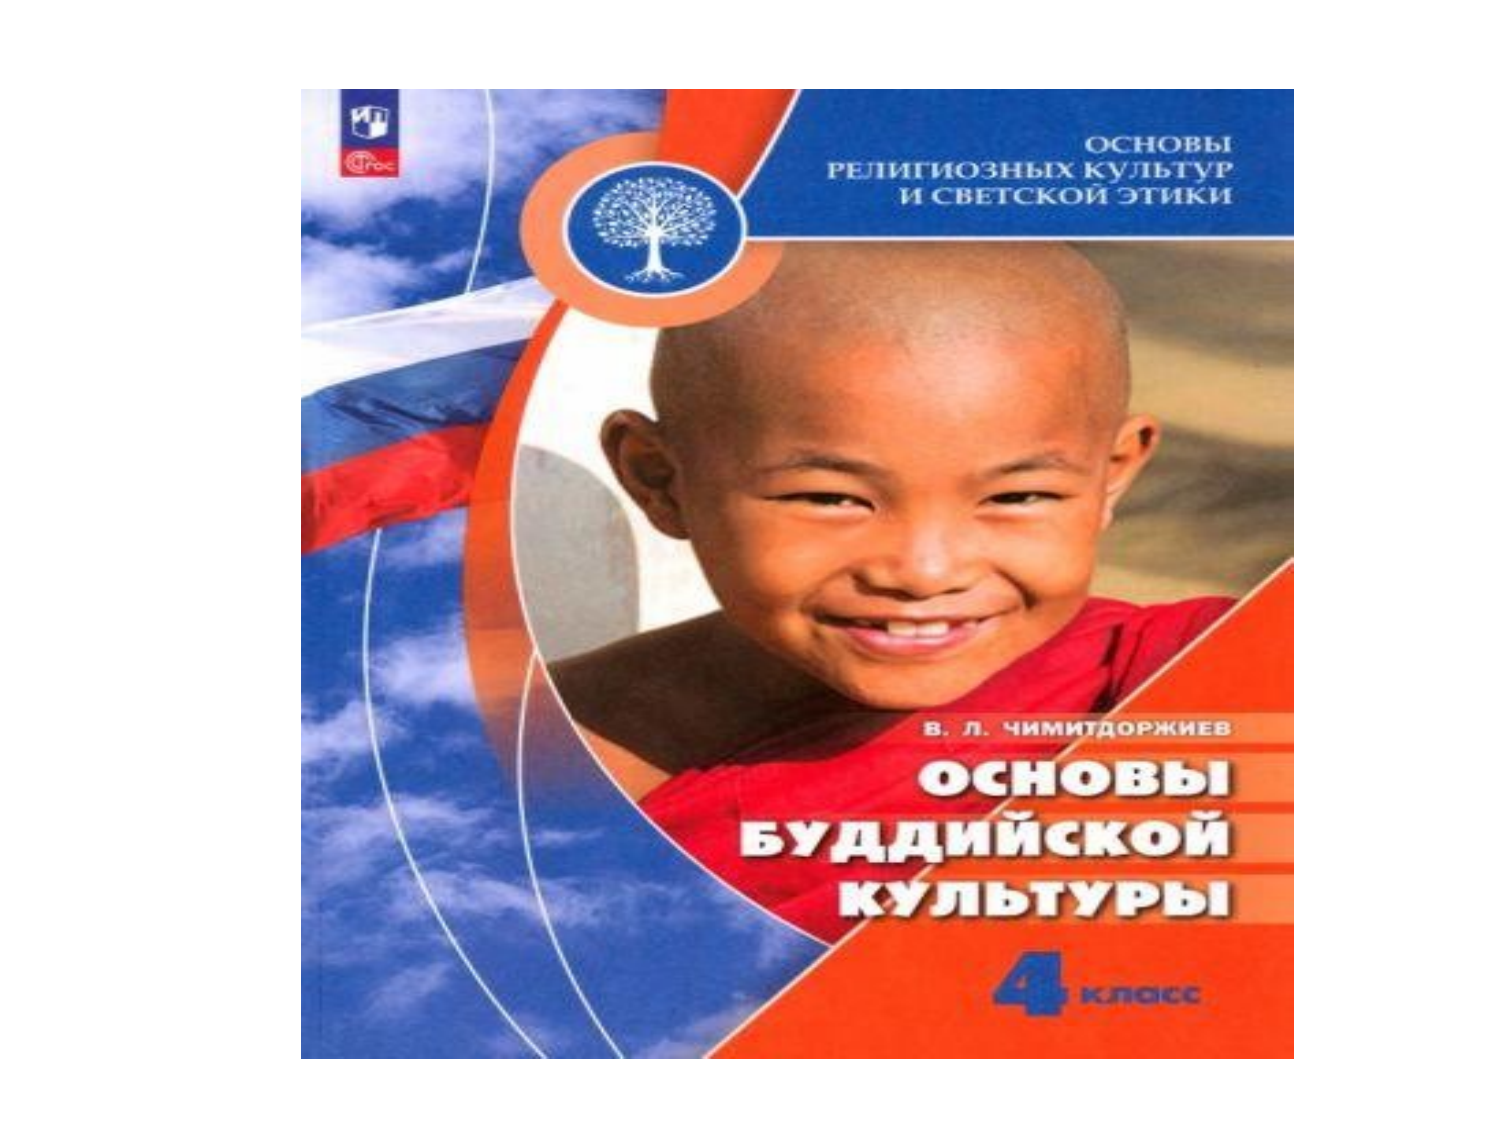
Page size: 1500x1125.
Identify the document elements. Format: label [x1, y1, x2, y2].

picture [300, 89, 1294, 1059]
